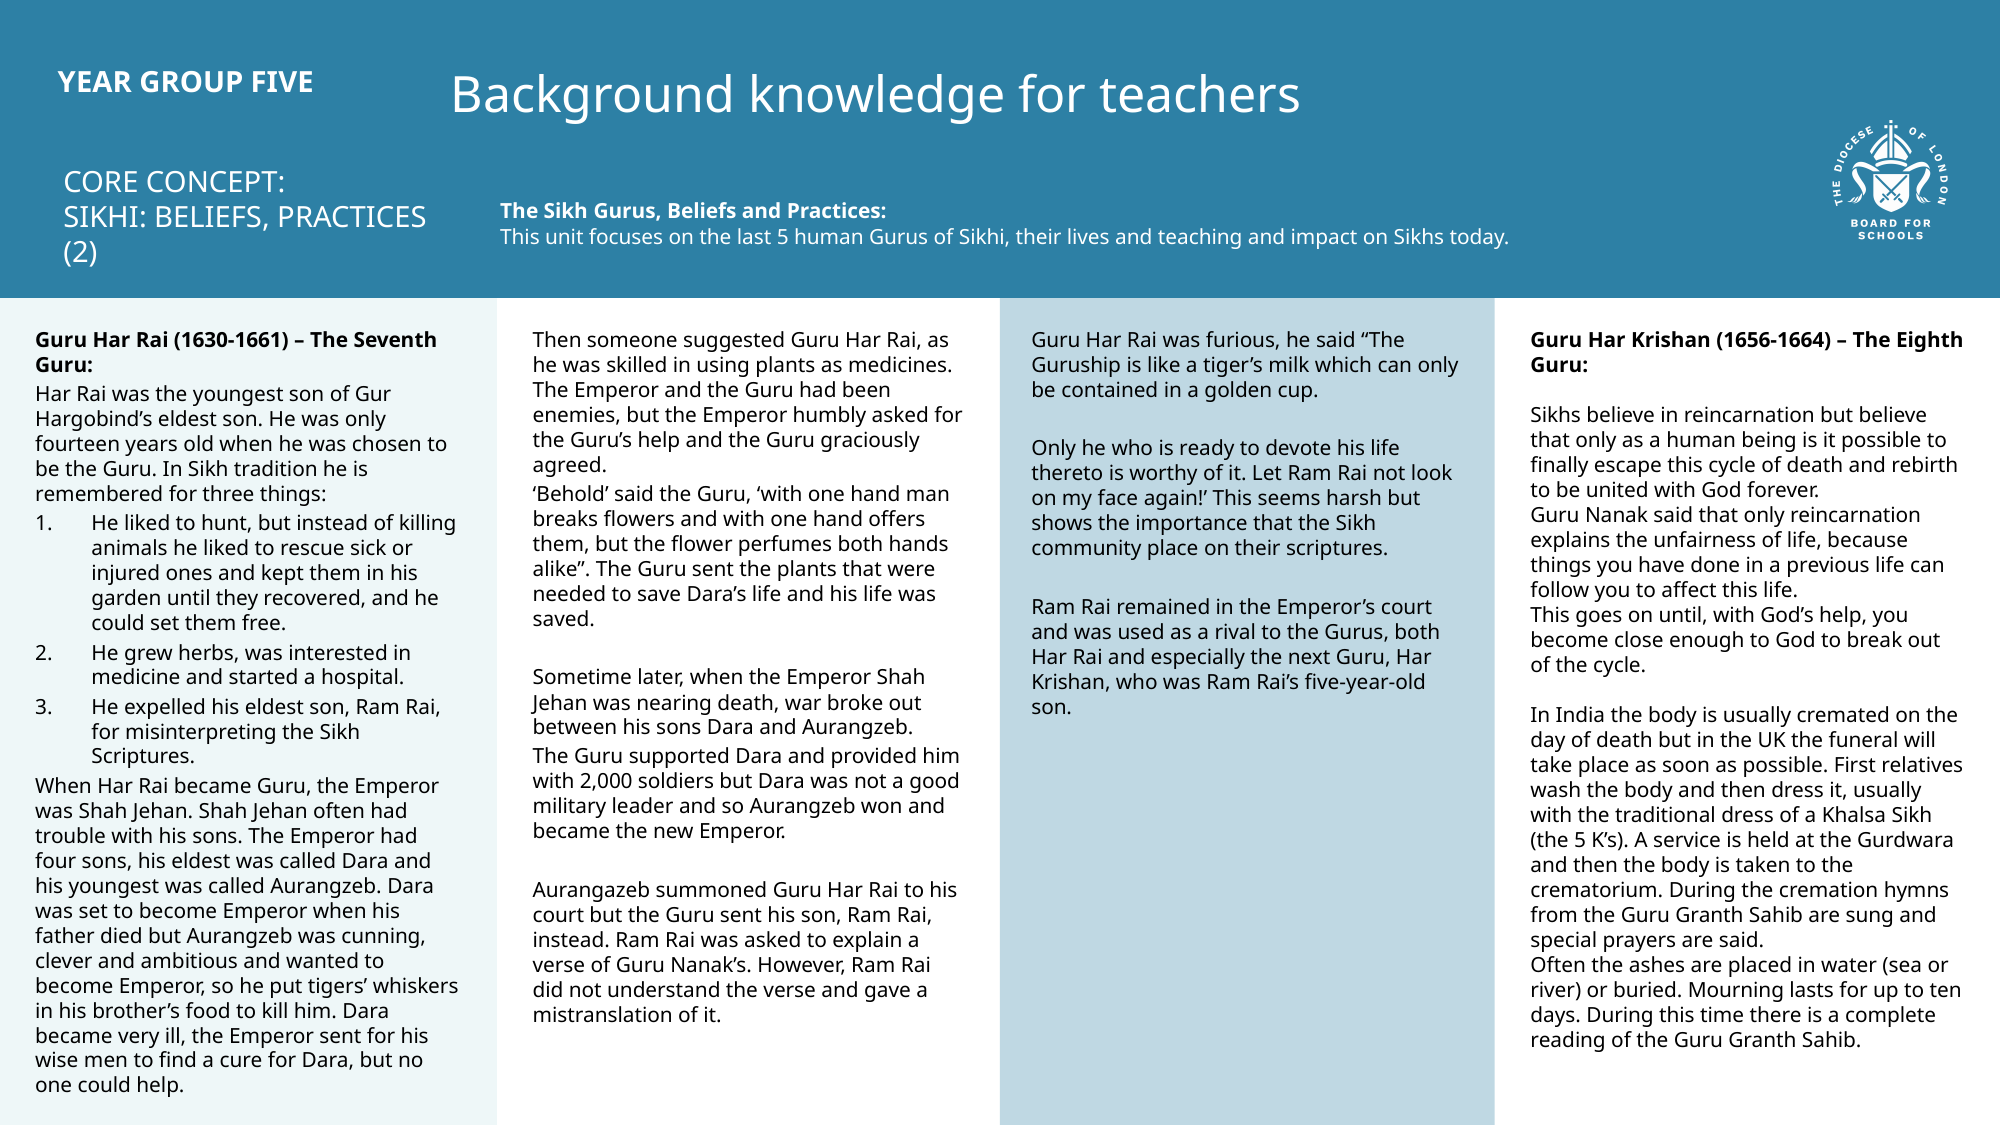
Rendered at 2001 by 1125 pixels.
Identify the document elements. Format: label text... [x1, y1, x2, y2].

text_box Guru Har Krishan (1656-1664) – The Eighth Guru: Sikhs believe in reincarnation but believe that only as a human being is it possible to finally escape this cycle of death and rebirth to be united with God forever. Guru Nanak said that only reincarnation explains the unfairness of life, because things you have done in a previous life can follow you to affect this life. This goes on until, with God’s help, you become close enough to God to break out of the cycle. In India the body is usually cremated on the day of death but in the UK the funeral will take place as soon as possible. First relatives wash the body and then dress it, usually with the traditional dress of a Khalsa Sikh (the 5 K’s). A service is held at the Gurdwara and then the body is taken to the crematorium. During the cremation hymns from the Guru Granth Sahib are sung and special prayers are said. Often the ashes are placed in water (sea or river) or buried. Mourning lasts for up to ten days. During this time there is a complete reading of the Guru Granth Sahib. [1515, 319, 1980, 1059]
text_box YEAR GROUP FIVE [42, 56, 456, 107]
text_box Background knowledge for teachers [435, 55, 1755, 131]
text_box [0, 0, 2000, 299]
text_box The Sikh Gurus, Beliefs and Practices: This unit focuses on the last 5 human Gurus of Sikhi, their lives and teaching and impact on Sikhs today. [485, 189, 1585, 256]
text_box [999, 297, 1496, 1125]
text_box Guru Har Rai (1630-1661) – The Seventh Guru: Har Rai was the youngest son of Gur Hargobind’s eldest son. He was only fourteen years old when he was chosen to be the Guru. In Sikh tradition he is remembered for three things: He liked to hunt, but instead of killing animals he liked to rescue sick or injured ones and kept them in his garden until they recovered, and he could set them free. He grew herbs, was interested in medicine and started a hospital. He expelled his eldest son, Ram Rai, for misinterpreting the Sikh Scriptures. When Har Rai became Guru, the Emperor was Shah Jehan. Shah Jehan often had trouble with his sons. The Emperor had four sons, his eldest was called Dara and his youngest was called Aurangzeb. Dara was set to become Emperor when his father died but Aurangzeb was cunning, clever and ambitious and wanted to become Emperor, so he put tigers’ whiskers in his brother’s food to kill him. Dara became very ill, the Emperor sent for his wise men to find a cure for Dara, but no one could help. [20, 319, 476, 1105]
picture [1828, 118, 1952, 242]
text_box CORE CONCEPT: SIKHI: BELIEFS, PRACTICES (2) [48, 155, 461, 276]
text_box Then someone suggested Guru Har Rai, as he was skilled in using plants as medicines. The Emperor and the Guru had been enemies, but the Emperor humbly asked for the Guru’s help and the Guru graciously agreed. ‘Behold’ said the Guru, ‘with one hand man breaks flowers and with one hand offers them, but the flower perfumes both hands alike”. The Guru sent the plants that were needed to save Dara’s life and his life was saved. Sometime later, when the Emperor Shah Jehan was nearing death, war broke out between his sons Dara and Aurangzeb. The Guru supported Dara and provided him with 2,000 soldiers but Dara was not a good military leader and so Aurangzeb won and became the new Emperor. Aurangazeb summoned Guru Har Rai to his court but the Guru sent his son, Ram Rai, instead. Ram Rai was asked to explain a verse of Guru Nanak’s. However, Ram Rai did not understand the verse and gave a mistranslation of it. [517, 319, 980, 1063]
text_box Guru Har Rai was furious, he said “The Guruship is like a tiger’s milk which can only be contained in a golden cup. Only he who is ready to devote his life thereto is worthy of it. Let Ram Rai not look on my face again!’ This seems harsh but shows the importance that the Sikh community place on their scriptures. Ram Rai remained in the Emperor’s court and was used as a rival to the Gurus, both Har Rai and especially the next Guru, Har Krishan, who was Ram Rai’s five-year-old son. [1016, 319, 1478, 726]
text_box [0, 299, 498, 1125]
